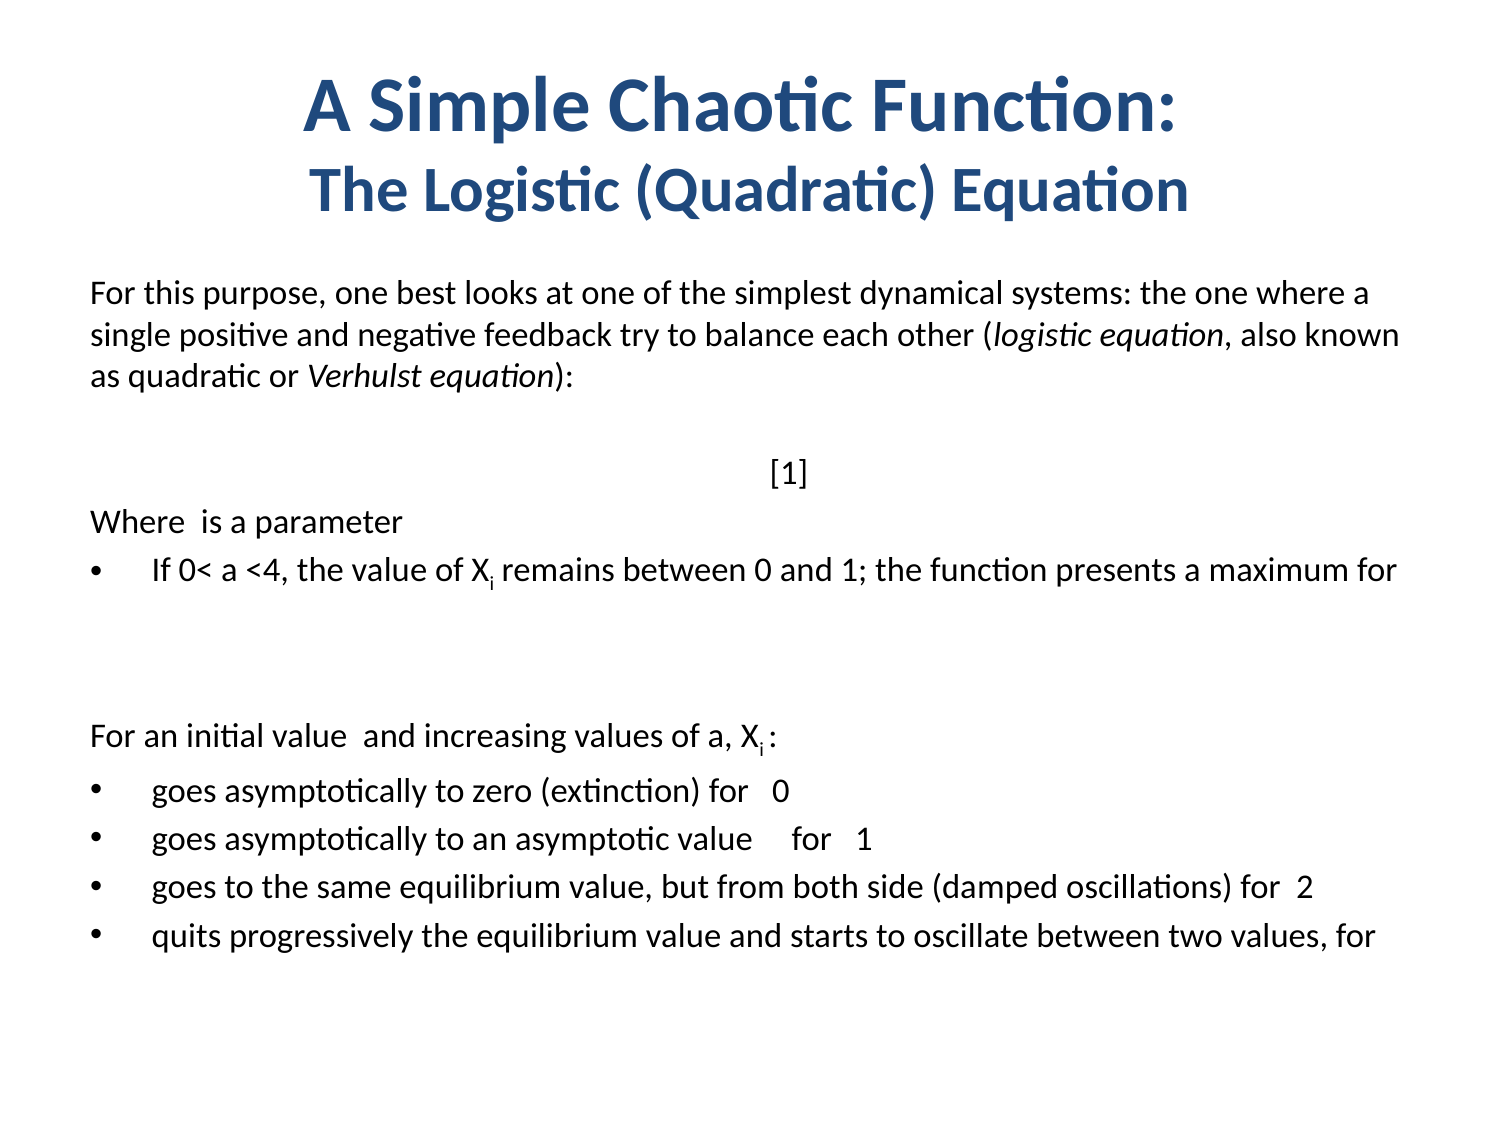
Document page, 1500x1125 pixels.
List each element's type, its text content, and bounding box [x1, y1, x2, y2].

title A Simple Chaotic Function: The Logistic (Quadratic) Equation [75, 45, 1425, 233]
